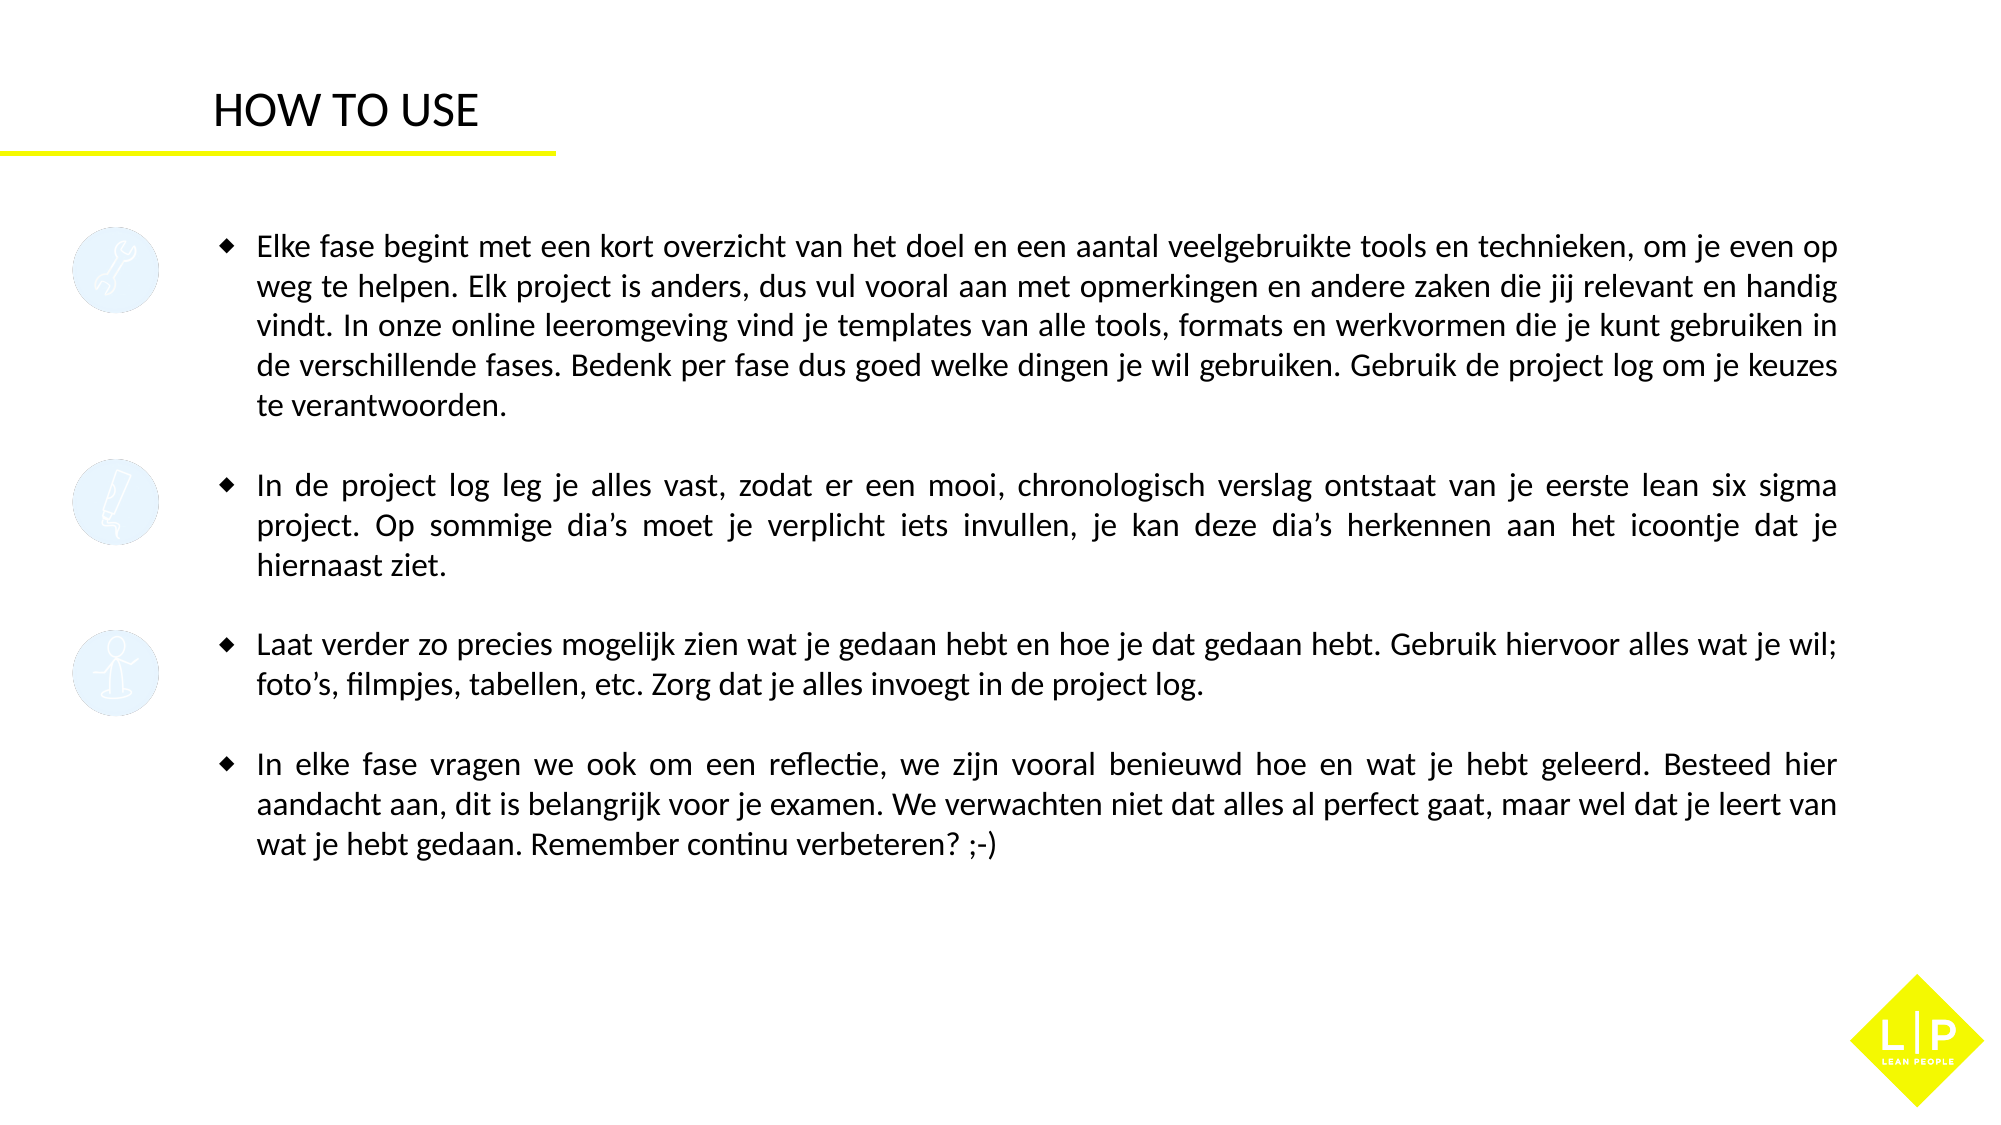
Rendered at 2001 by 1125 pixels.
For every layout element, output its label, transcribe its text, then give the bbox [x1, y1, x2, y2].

list Elke fase begint met een kort overzicht van het doel en een aantal veelgebruikte tools en technieken, om je even op weg te helpen. Elk project is anders, dus vul vooral aan met opmerkingen en andere zaken die jij relevant en handig vindt. In onze online leeromgeving vind je templates van alle tools, formats en werkvormen die je kunt gebruiken in de verschillende fases. Bedenk per fase dus goed welke dingen je wil gebruiken. Gebruik de project log om je keuzes te verantwoorden. In de project log leg je alles vast, zodat er een mooi, chronologisch verslag ontstaat van je eerste lean six sigma project. Op sommige dia’s moet je verplicht iets invullen, je kan deze dia’s herkennen aan het icoontje dat je hiernaast ziet. Laat verder zo precies mogelijk zien wat je gedaan hebt en hoe je dat gedaan hebt. Gebruik hiervoor alles wat je wil; foto’s, filmpjes, tabellen, etc. Zorg dat je alles invoegt in de project log. In elke fase vragen we ook om een reflectie, we zijn vooral benieuwd hoe en wat je hebt geleerd. Besteed hier aandacht aan, dit is belangrijk voor je examen. We verwachten niet dat alles al perfect gaat, maar wel dat je leert van wat je hebt gedaan. Remember continu verbeteren? ;-) [204, 216, 1856, 972]
picture [1839, 962, 1996, 1118]
title HOW TO USE [198, 67, 612, 155]
picture [64, 220, 166, 319]
picture [64, 452, 166, 551]
text_box [496, 534, 1500, 596]
picture [64, 623, 166, 722]
